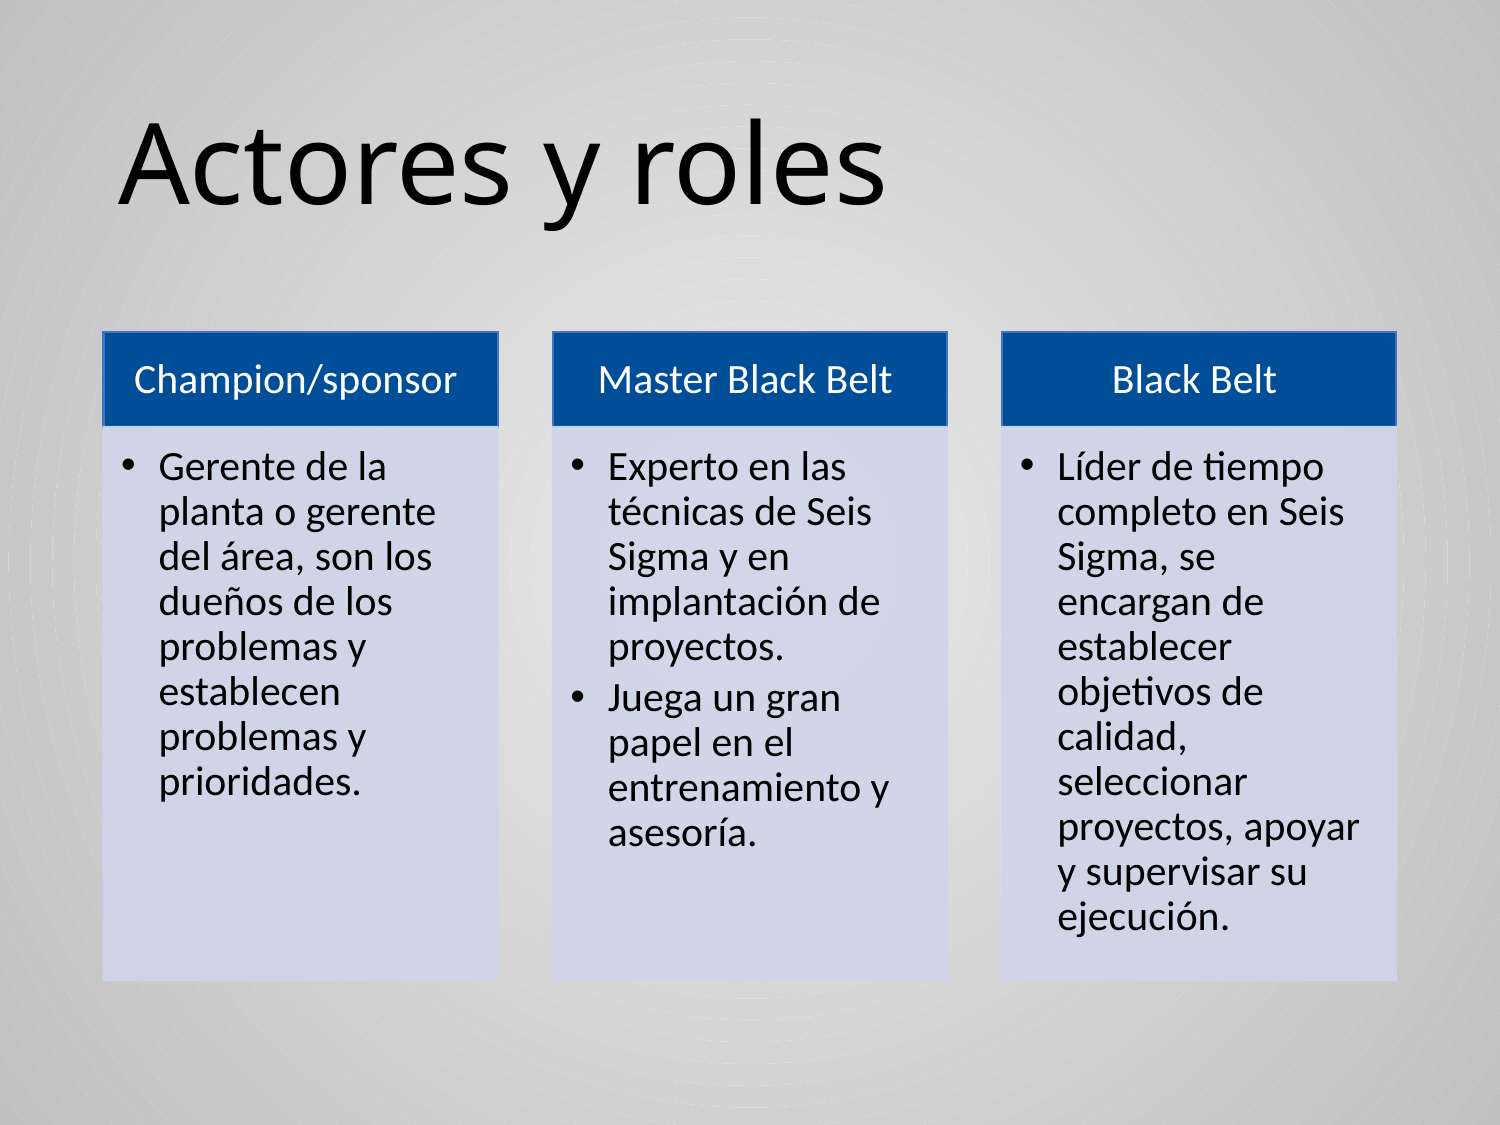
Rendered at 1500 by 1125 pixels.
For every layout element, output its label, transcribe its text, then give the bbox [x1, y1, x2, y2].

title Actores y roles [103, 59, 1397, 278]
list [103, 299, 1397, 1014]
